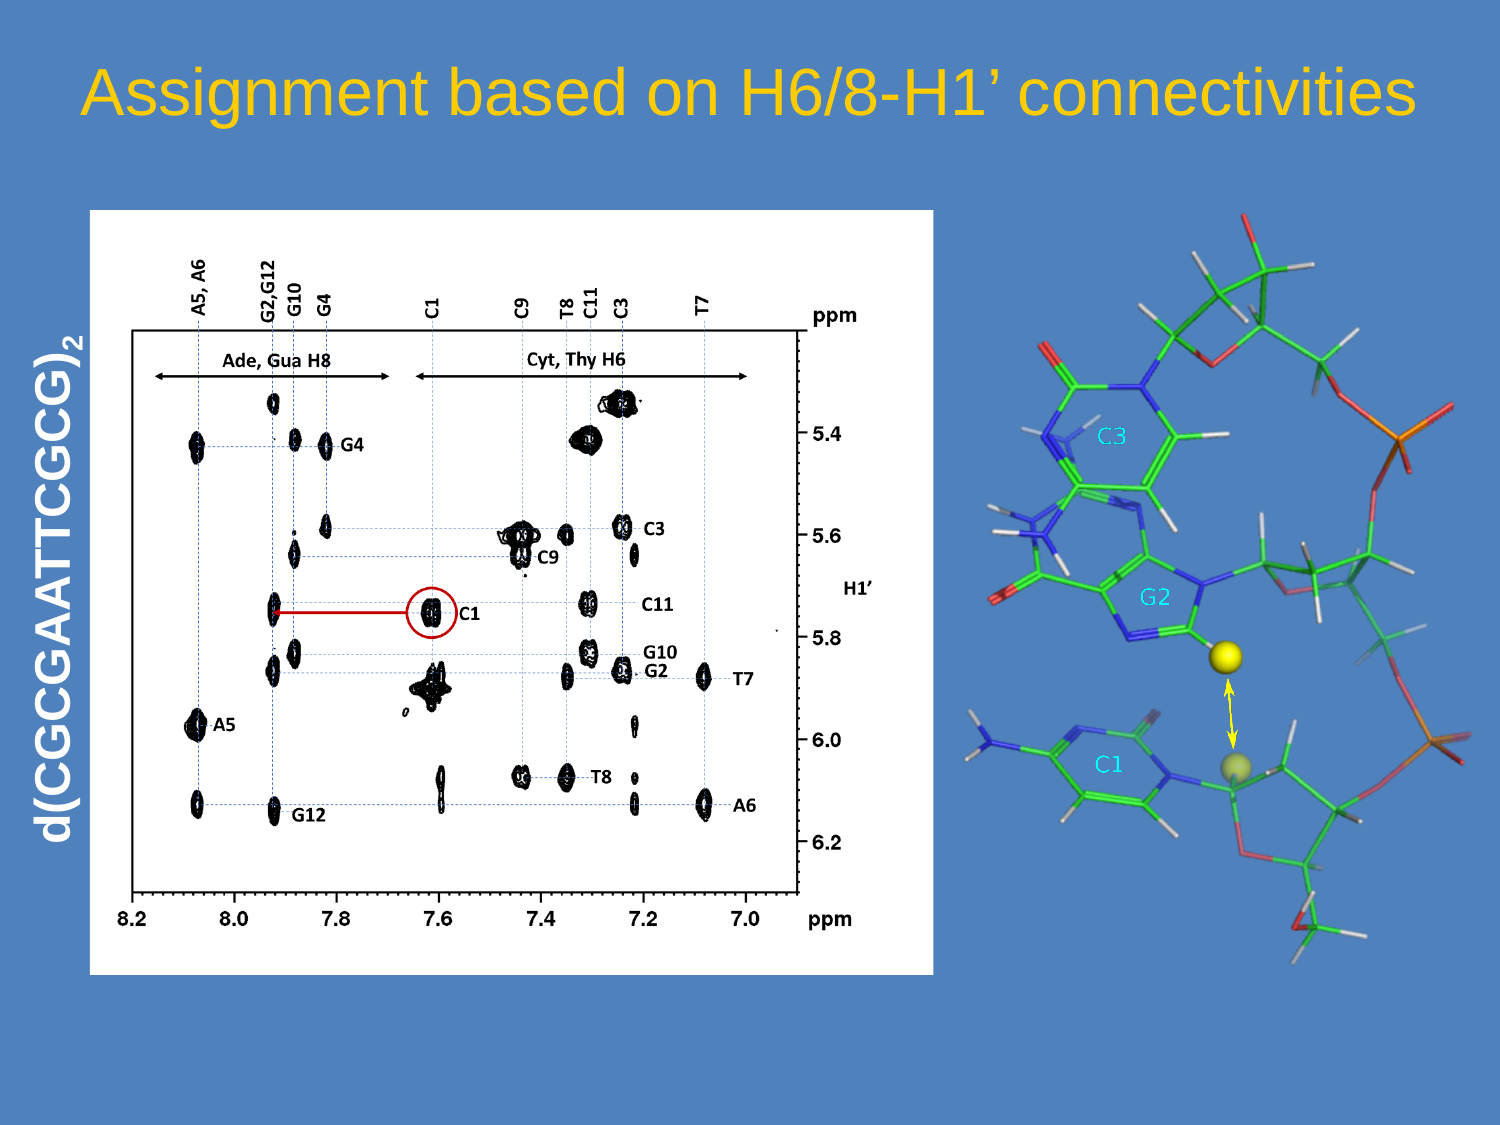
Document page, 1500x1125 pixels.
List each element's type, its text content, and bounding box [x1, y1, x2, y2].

text_box Assignment based on H6/8-H1’ connectivities [37, 41, 1463, 137]
picture [936, 193, 1500, 1038]
picture [89, 209, 934, 976]
text_box d(CGCGAATTCGCG)2 [19, 320, 84, 860]
